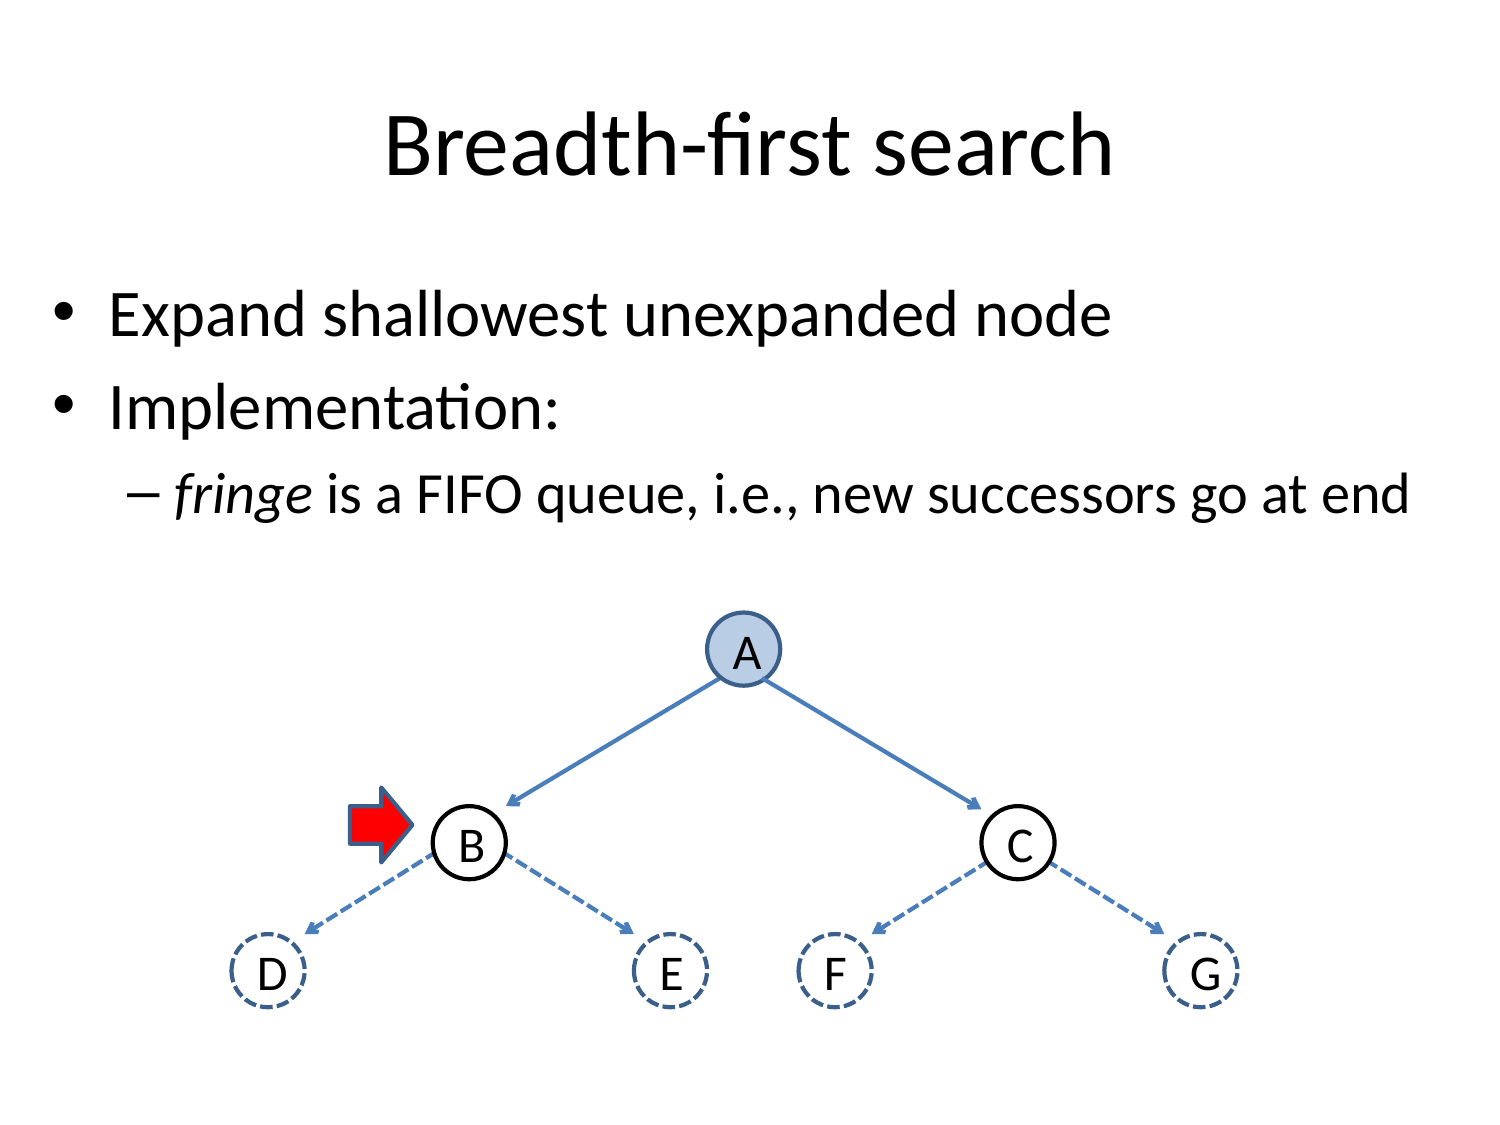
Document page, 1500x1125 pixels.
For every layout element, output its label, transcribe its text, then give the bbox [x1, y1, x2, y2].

list Expand shallowest unexpanded node Implementation: fringe is a FIFO queue, i.e., new successors go at end [37, 262, 1463, 1005]
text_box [231, 612, 1238, 1008]
title Breadth-first search [75, 45, 1425, 233]
